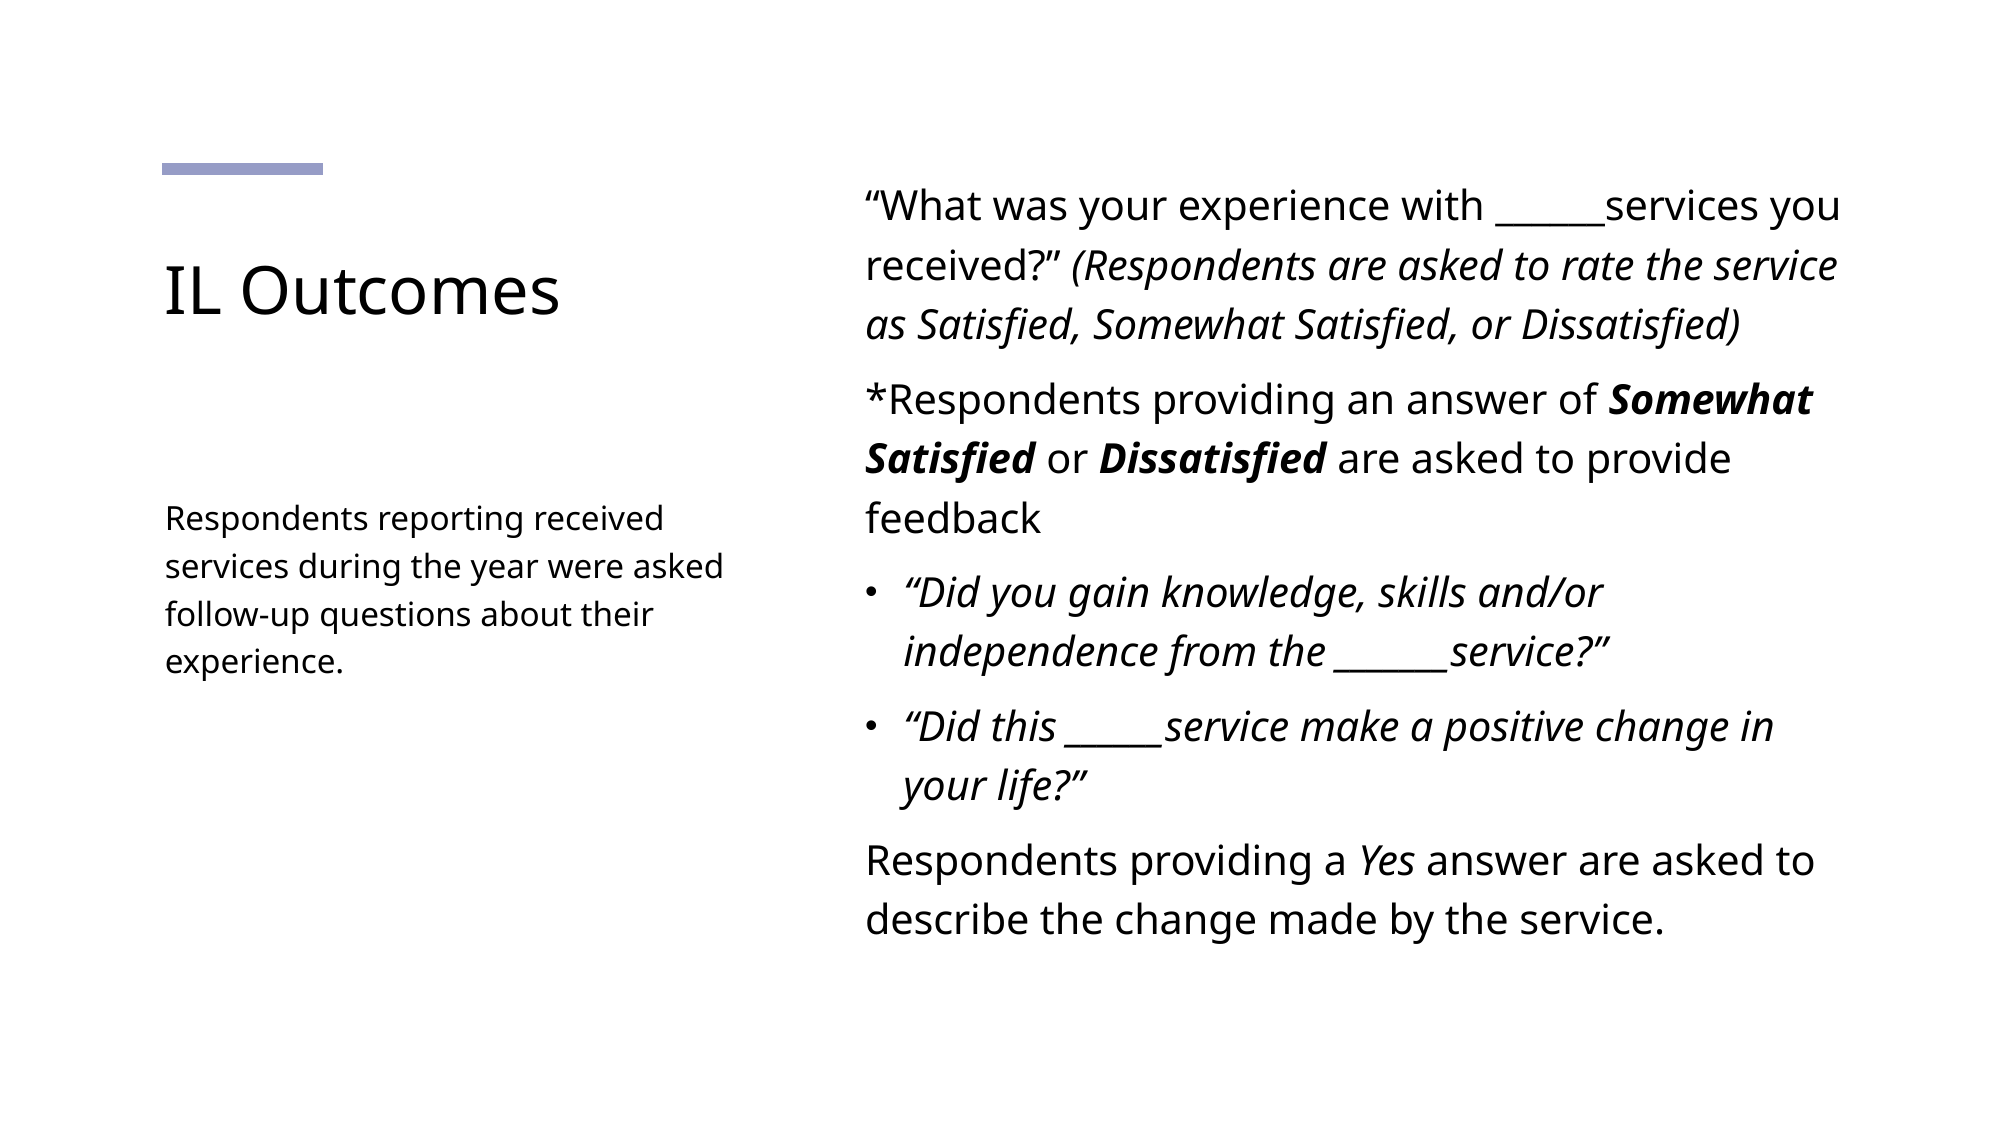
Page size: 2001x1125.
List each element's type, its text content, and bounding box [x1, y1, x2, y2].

title IL Outcomes [149, 239, 783, 481]
list “What was your experience with ______services you received?” (Respondents are asked to rate the service as Satisfied, Somewhat Satisfied, or Dissatisfied) *Respondents providing an answer of Somewhat Satisfied or Dissatisfied are asked to provide feedback “Did you gain knowledge, skills and/or independence from the _______service?” “Did this ______service make a positive change in your life?” Respondents providing a Yes answer are asked to describe the change made by the service. [850, 161, 1863, 962]
list Respondents reporting received services during the year were asked follow-up questions about their experience. [149, 481, 783, 963]
